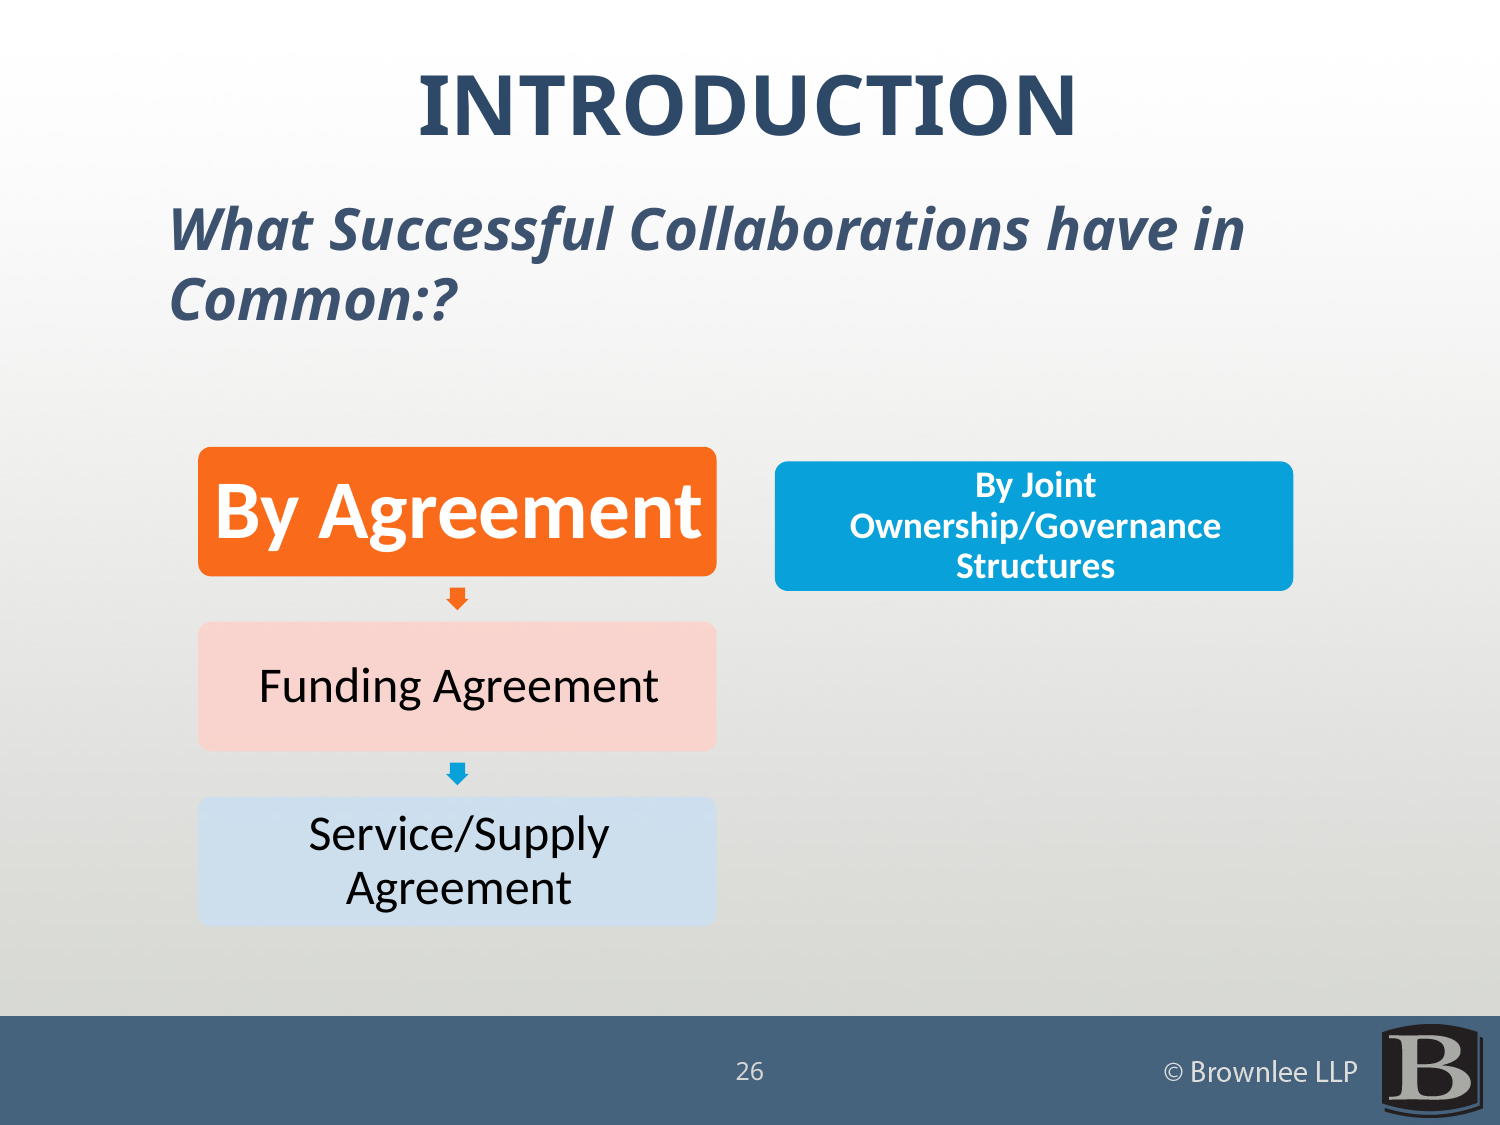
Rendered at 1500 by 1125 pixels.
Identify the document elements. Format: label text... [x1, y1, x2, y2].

title INTRODUCTION [112, 54, 1388, 160]
text_box What Successful Collaborations have in Common:? [153, 184, 1353, 953]
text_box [197, 373, 1309, 1000]
footer 26 [512, 1042, 988, 1103]
picture [0, 0, 1500, 1125]
